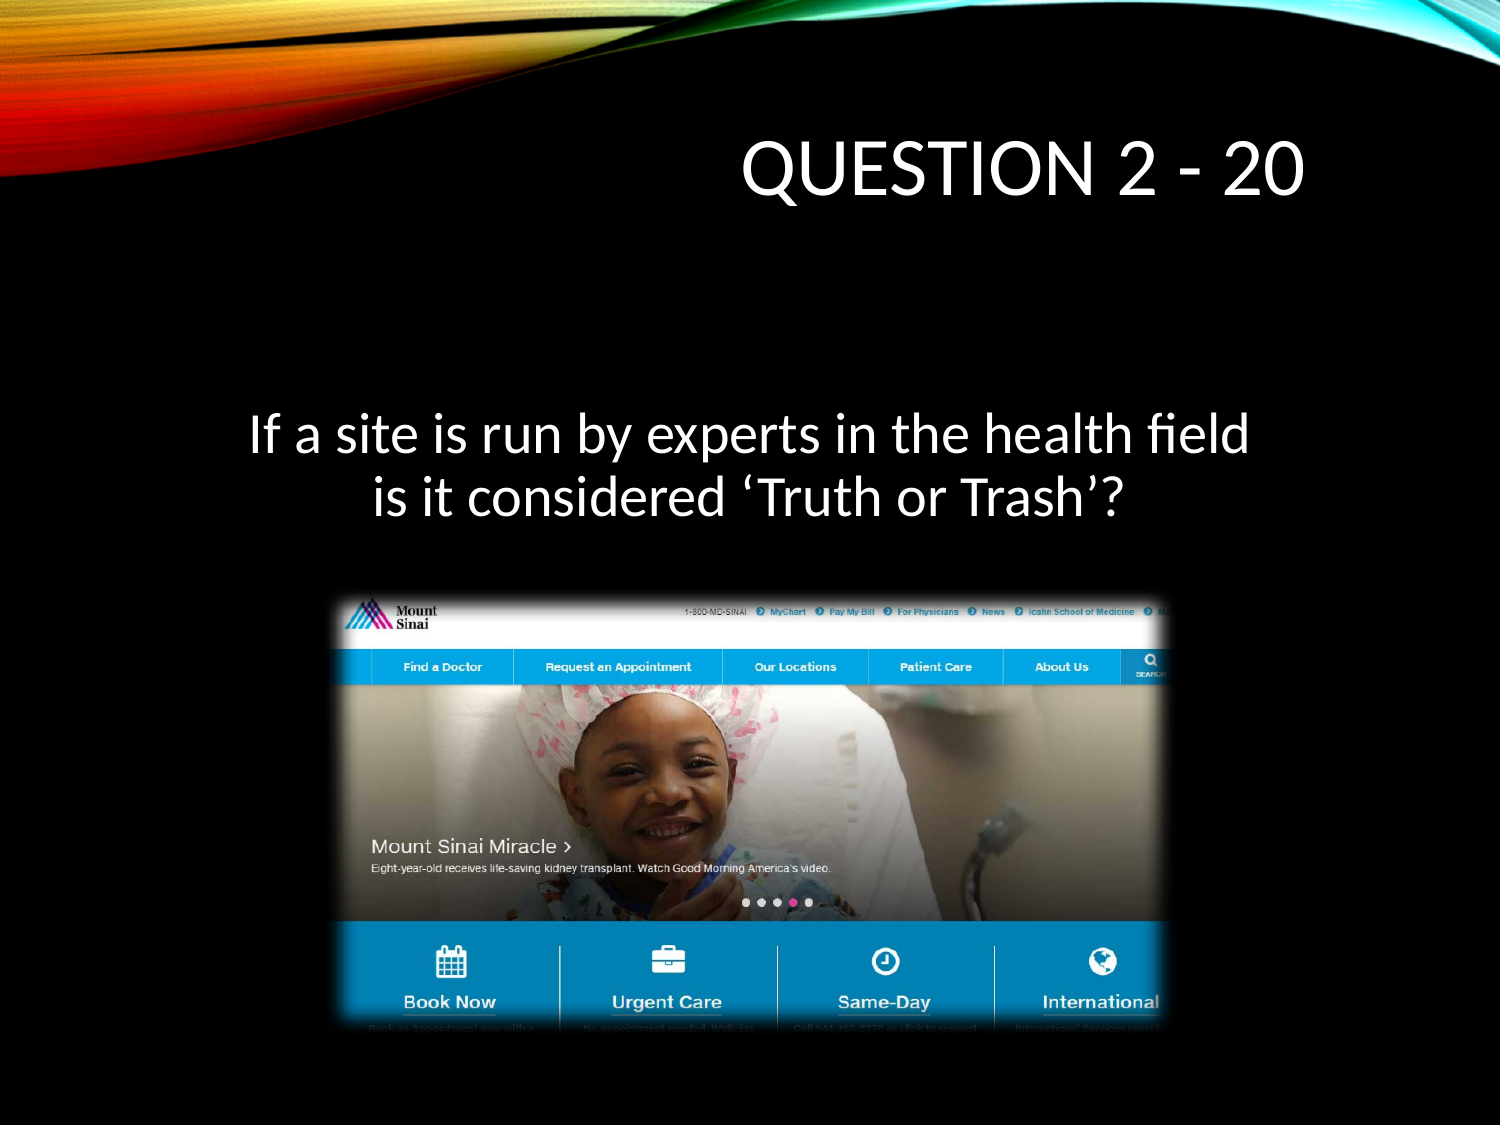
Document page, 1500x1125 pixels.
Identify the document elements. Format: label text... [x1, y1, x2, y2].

picture [323, 587, 1177, 1036]
picture [0, 0, 1500, 178]
title Question 2 - 20 [275, 62, 1322, 275]
list If a site is run by experts in the health field is it considered ‘Truth or Trash’? [217, 396, 1283, 637]
